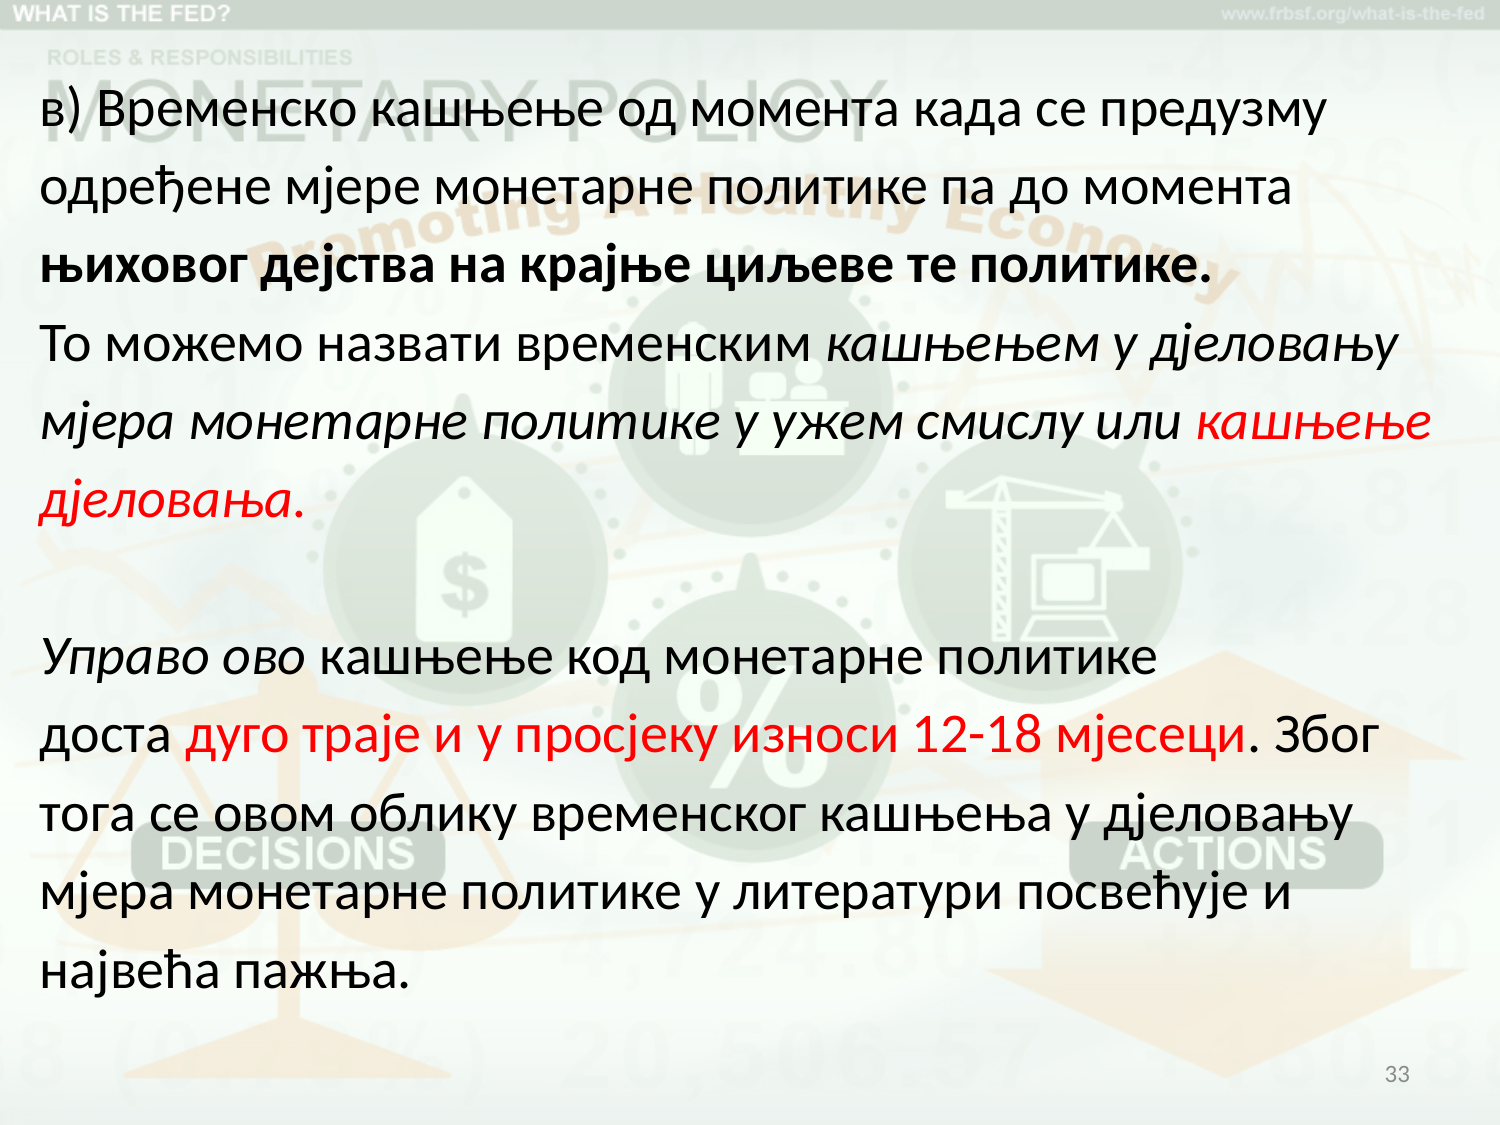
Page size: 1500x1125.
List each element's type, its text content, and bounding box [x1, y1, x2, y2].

slide_number 33 [1074, 1042, 1425, 1103]
list в) Временско кашњење од момента када се предузму одређене мјере монетарне политике па до момента њиховог дејства на крајње циљеве те политике. То можемо назвати временским кашњењем у дјеловању мјера монетарне политике у ужем смислу или кашњење дјеловања. Управо ово кашњење код монетарне политике доста дуго траје и у просјеку износи 12-18 мјесеци. Због тога се овом облику временског кашњења у дјеловању мјера монетарне политике у литератури посвећује и највећа пажња. [24, 62, 1475, 1100]
